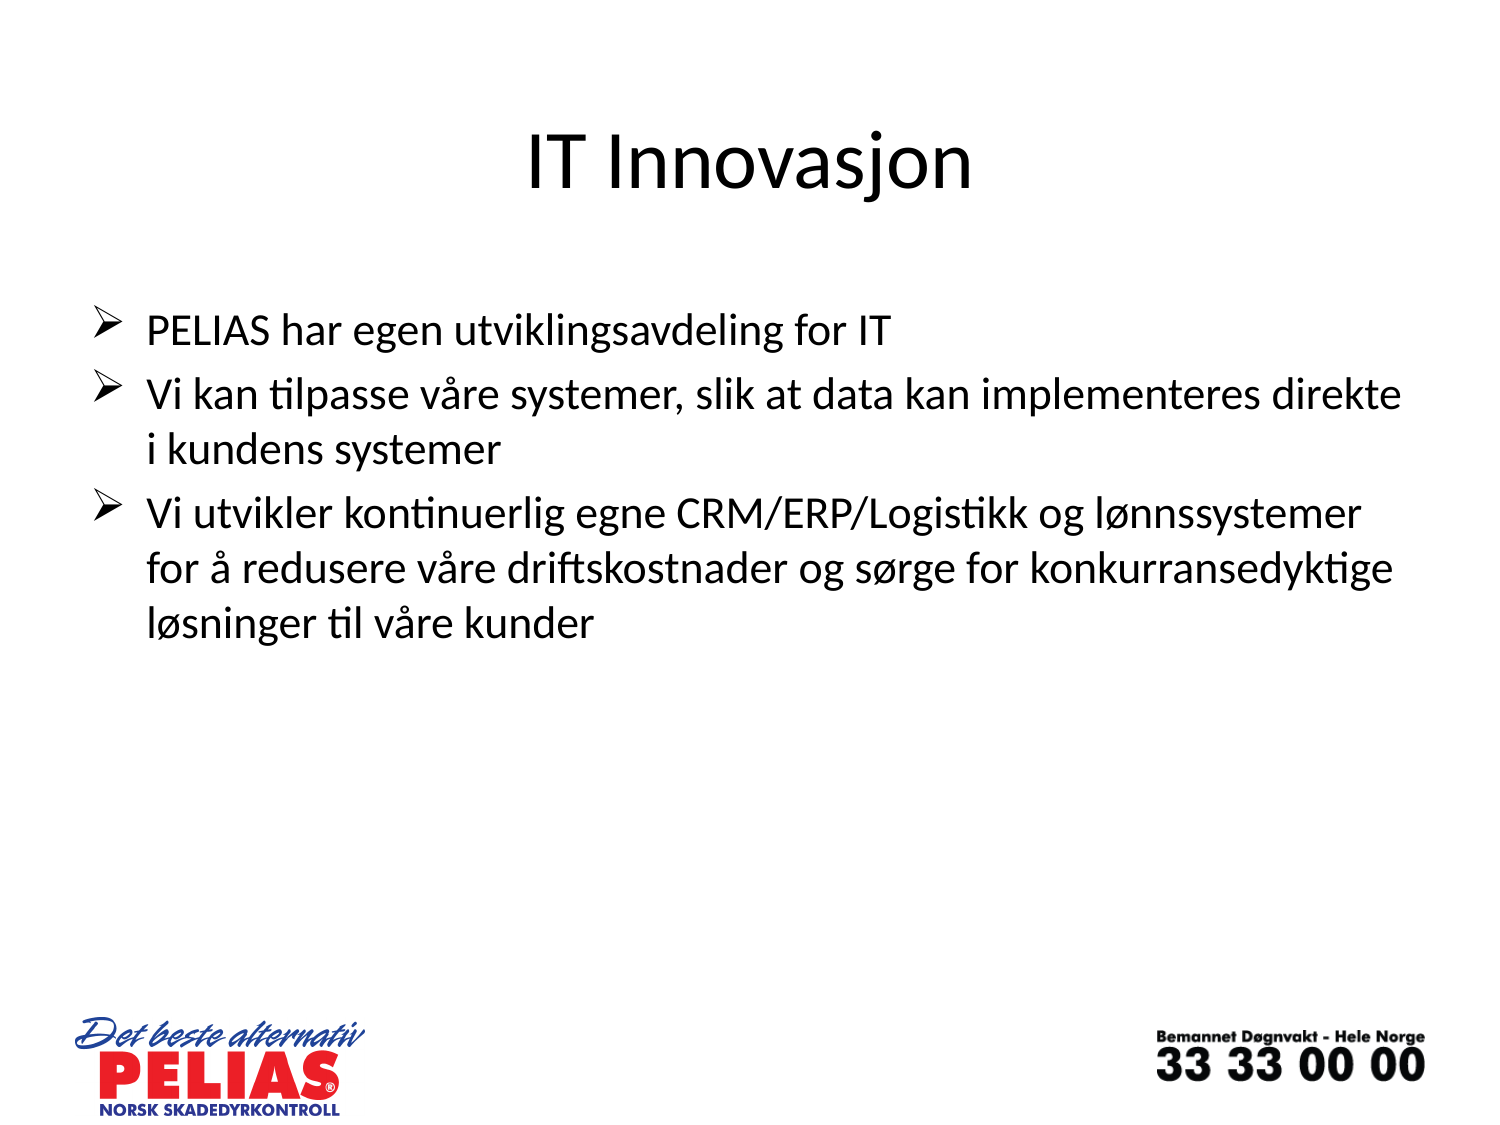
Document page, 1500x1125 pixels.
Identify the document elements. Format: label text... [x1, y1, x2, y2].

list PELIAS har egen utviklingsavdeling for IT Vi kan tilpasse våre systemer, slik at data kan implementeres direkte i kundens systemer Vi utvikler kontinuerlig egne CRM/ERP/Logistikk og lønnssystemer for å redusere våre driftskostnader og sørge for konkurransedyktige løsninger til våre kunder [75, 292, 1425, 1005]
picture [75, 1017, 365, 1116]
picture [1157, 1030, 1425, 1082]
title IT Innovasjon [75, 42, 1425, 268]
